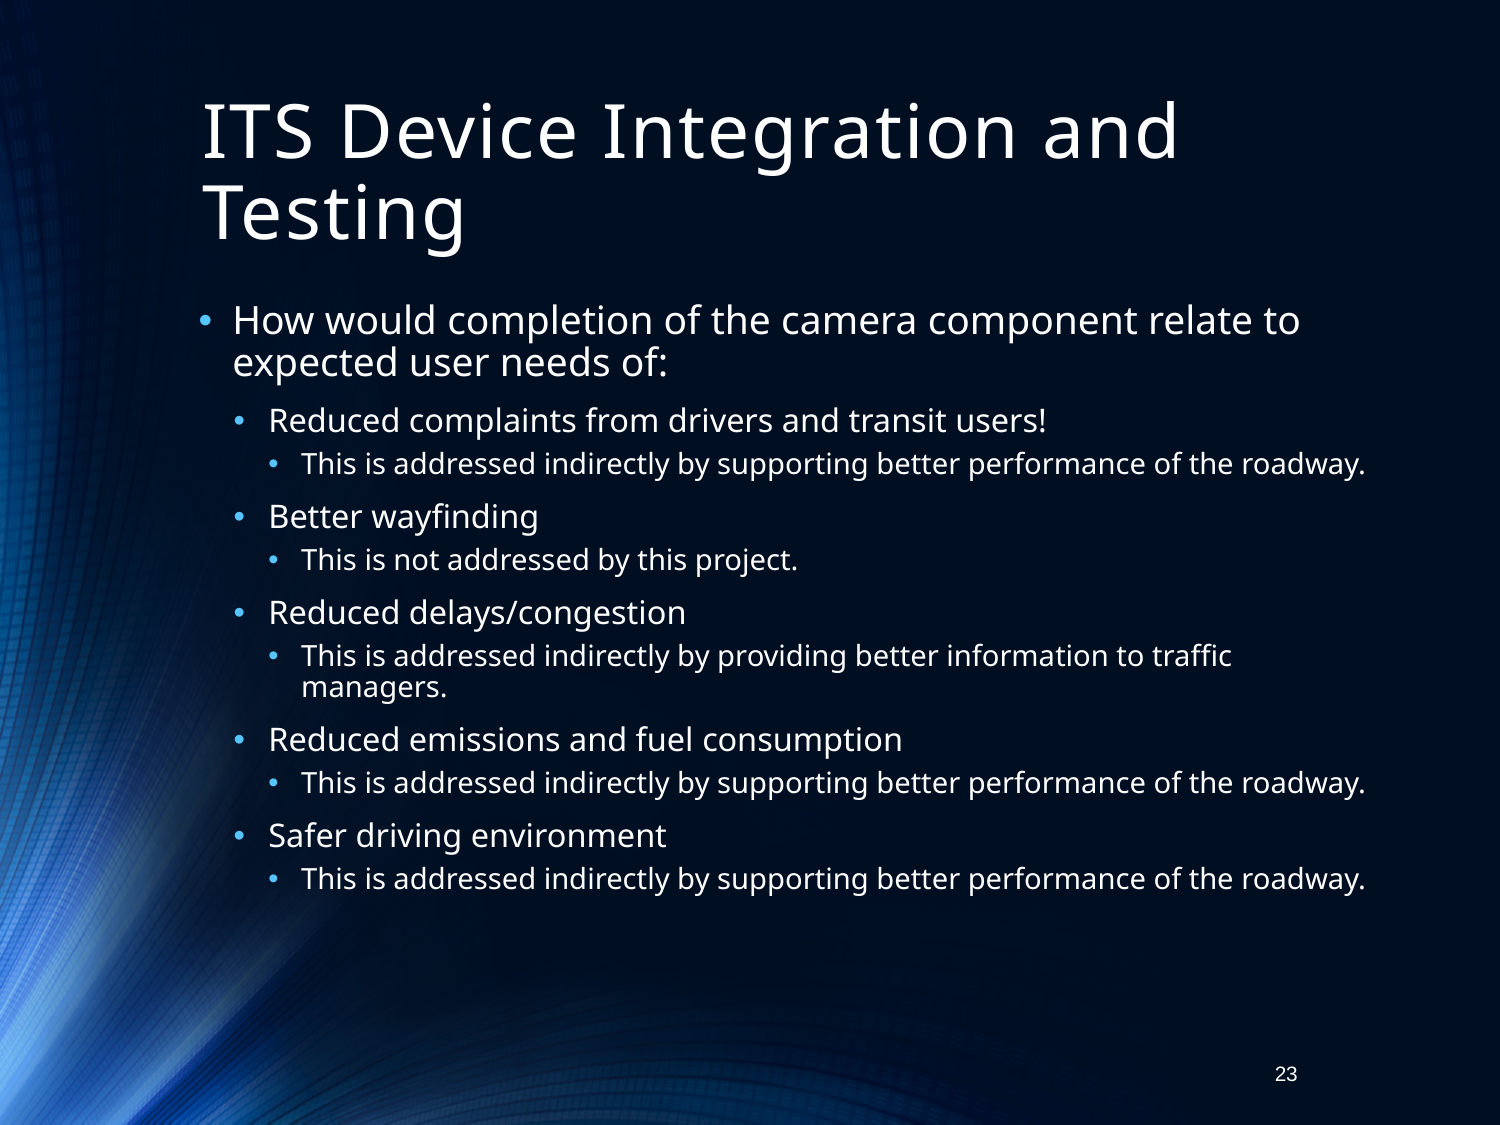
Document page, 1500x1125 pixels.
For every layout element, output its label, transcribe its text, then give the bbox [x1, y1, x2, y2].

list How would completion of the camera component relate to expected user needs of: Reduced complaints from drivers and transit users! This is addressed indirectly by supporting better performance of the roadway. Better wayfinding This is not addressed by this project. Reduced delays/congestion This is addressed indirectly by providing better information to traffic managers. Reduced emissions and fuel consumption This is addressed indirectly by supporting better performance of the roadway. Safer driving environment This is addressed indirectly by supporting better performance of the roadway. [183, 293, 1397, 982]
picture [0, 0, 1500, 1125]
title ITS Device Integration and Testing [187, 62, 1313, 288]
slide_number 23 [1209, 1050, 1313, 1096]
